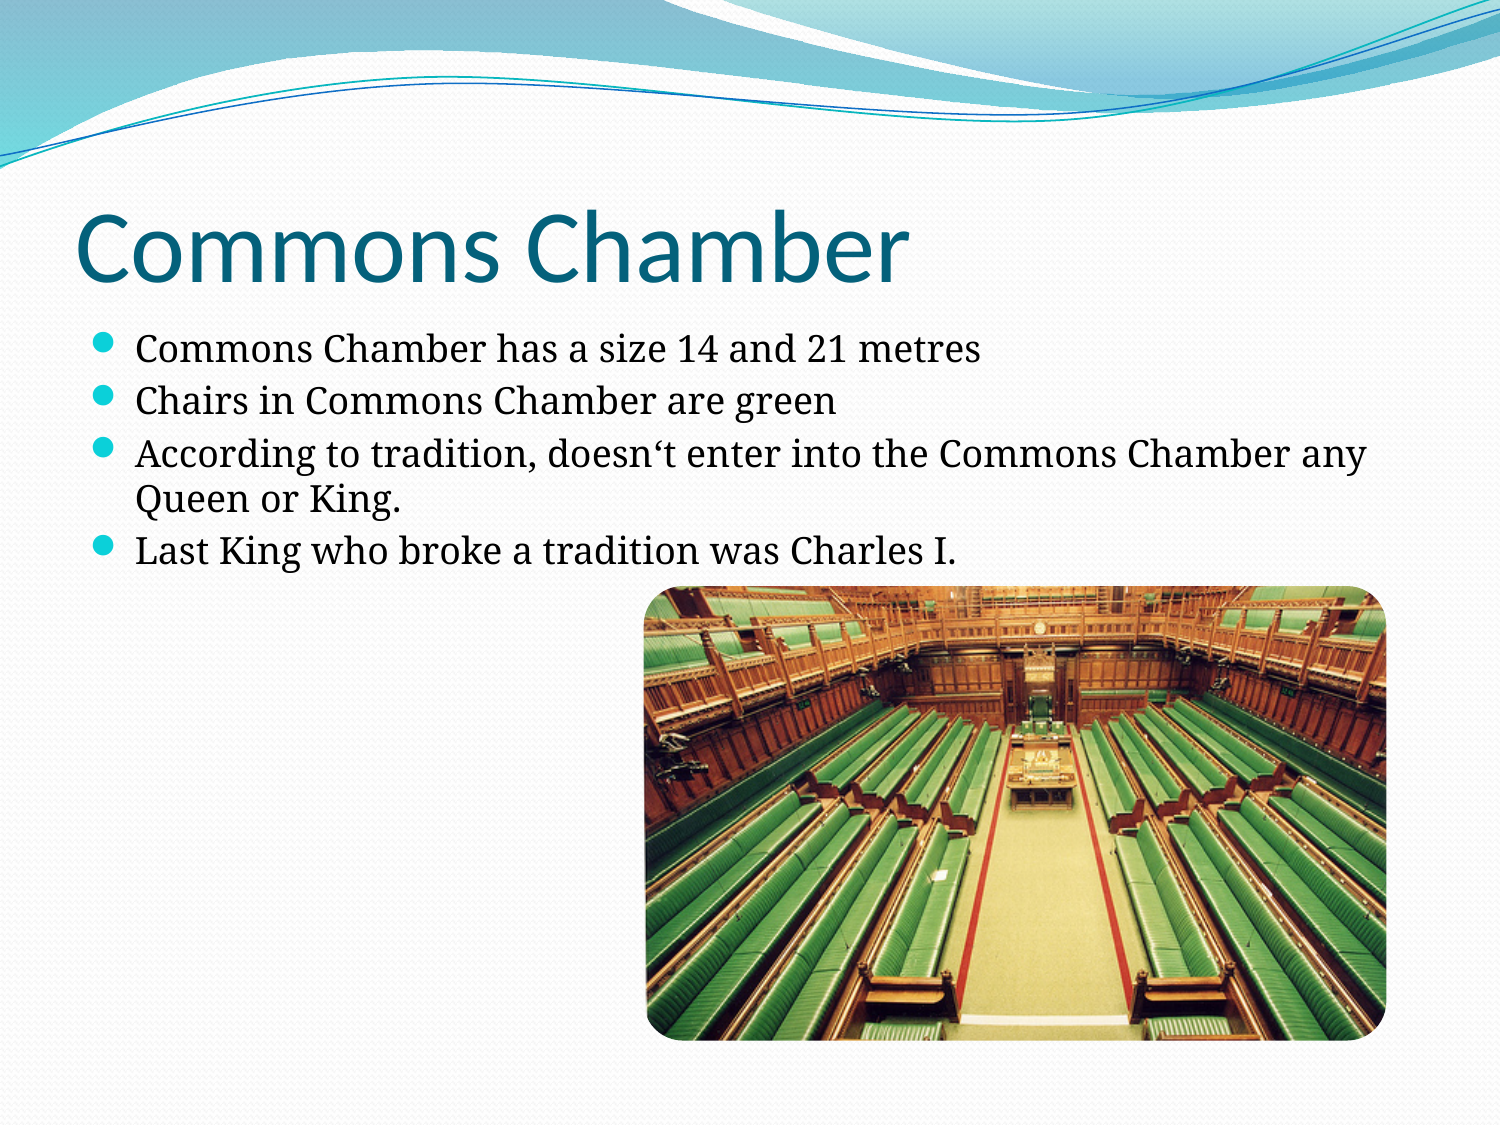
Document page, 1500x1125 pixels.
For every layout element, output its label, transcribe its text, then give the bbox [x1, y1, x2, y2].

title Commons Chamber [75, 115, 1425, 303]
picture [643, 585, 1387, 1041]
list Commons Chamber has a size 14 and 21 metres Chairs in Commons Chamber are green According to tradition, doesn‘t enter into the Commons Chamber any Queen or King. Last King who broke a tradition was Charles I. [75, 317, 1425, 1038]
